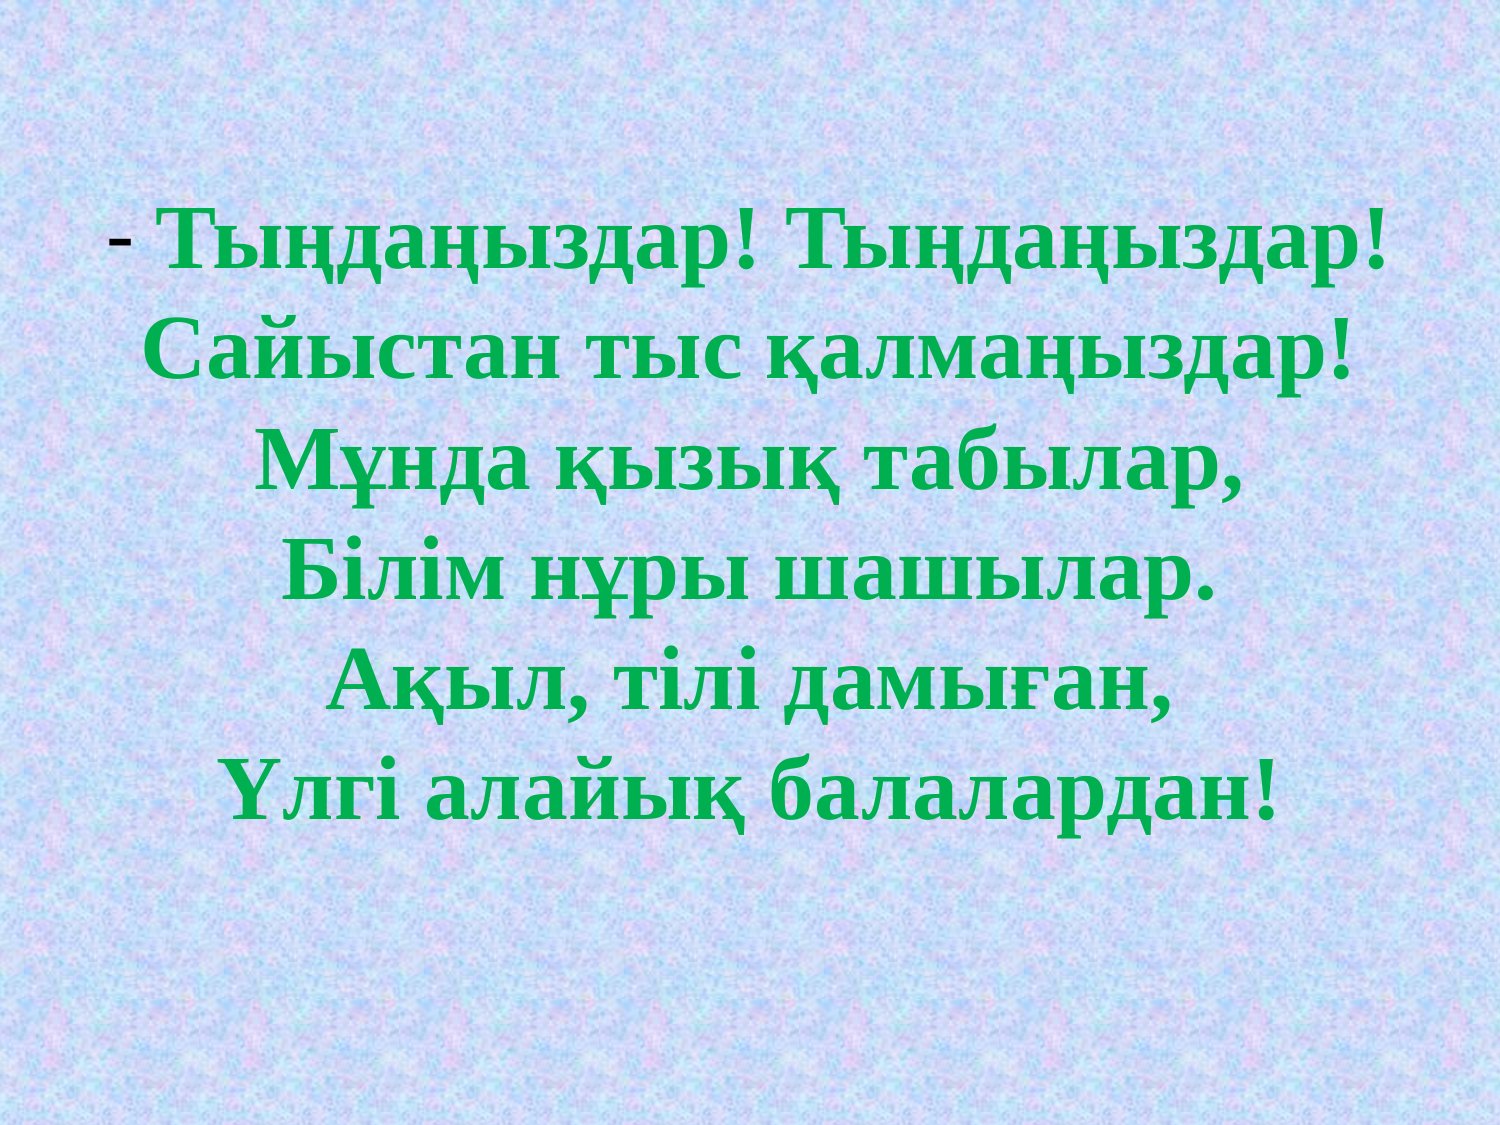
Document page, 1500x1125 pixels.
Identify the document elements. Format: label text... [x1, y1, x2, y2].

text_box - Тыңдаңыздар! Тыңдаңыздар! Сайыстан тыс қалмаңыздар! Мұнда қызық табылар, Білім нұры шашылар. Ақыл, тілі дамыған, Үлгі алайық балалардан! [0, 0, 1500, 1125]
